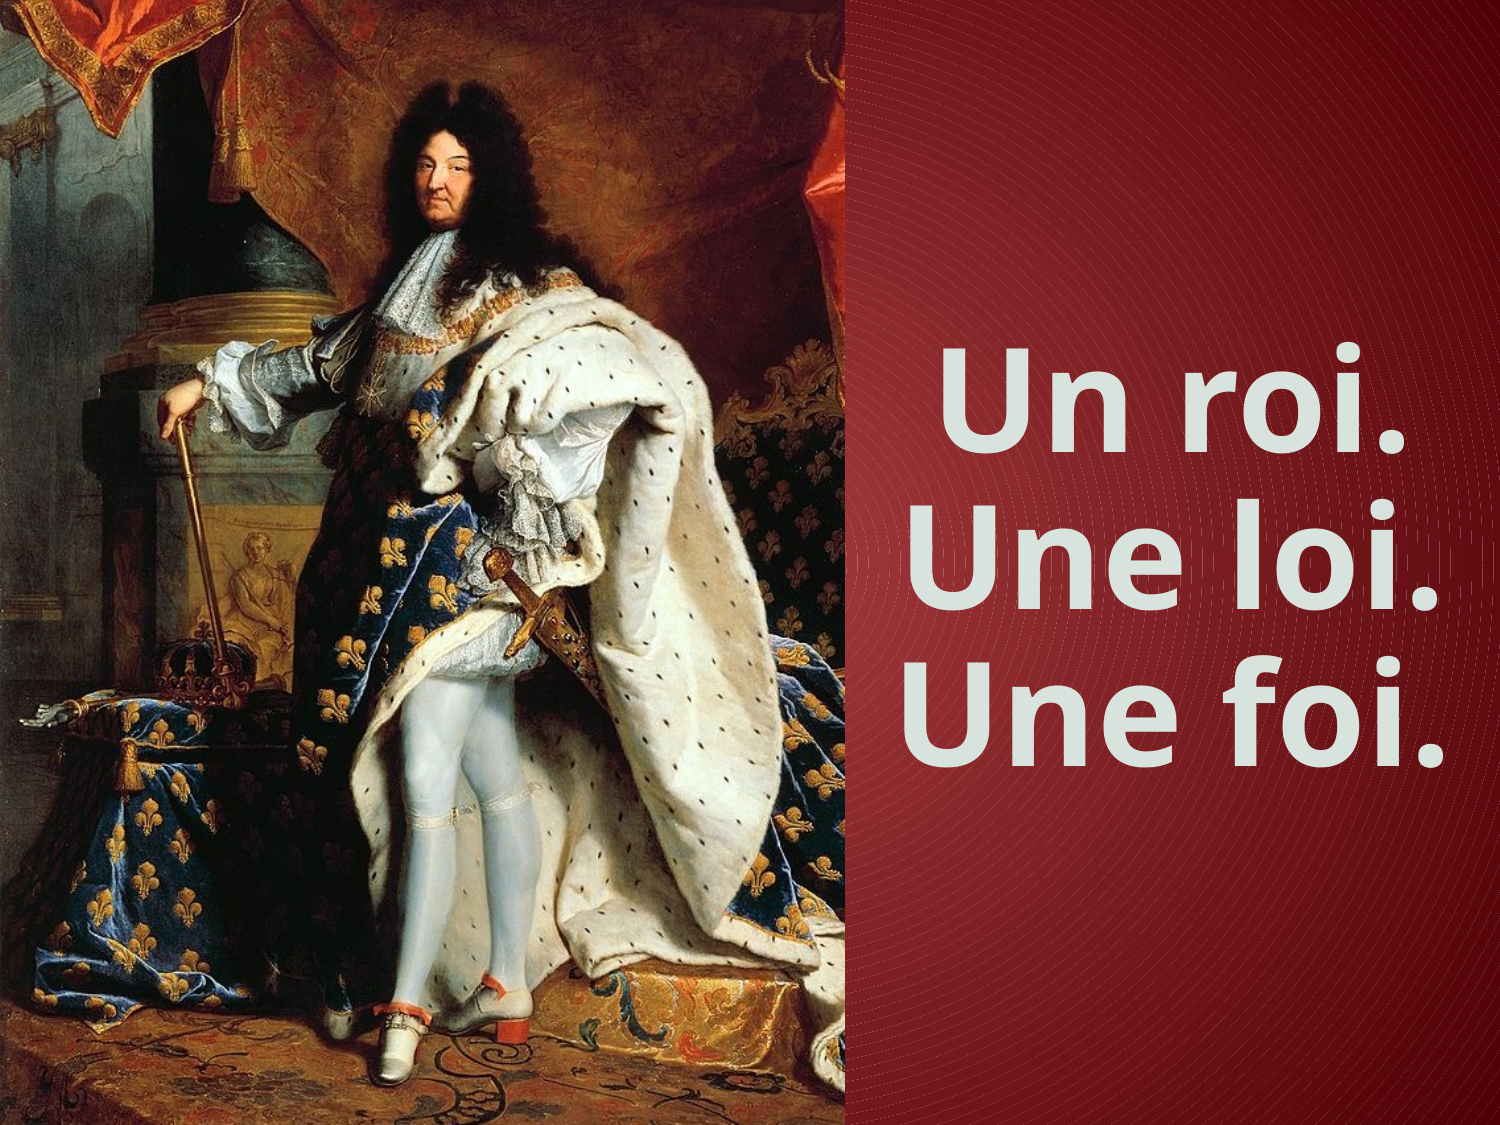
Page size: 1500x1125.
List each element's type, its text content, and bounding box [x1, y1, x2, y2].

picture [0, 0, 845, 1125]
title Un roi. Une loi. Une foi. [850, 212, 1500, 913]
